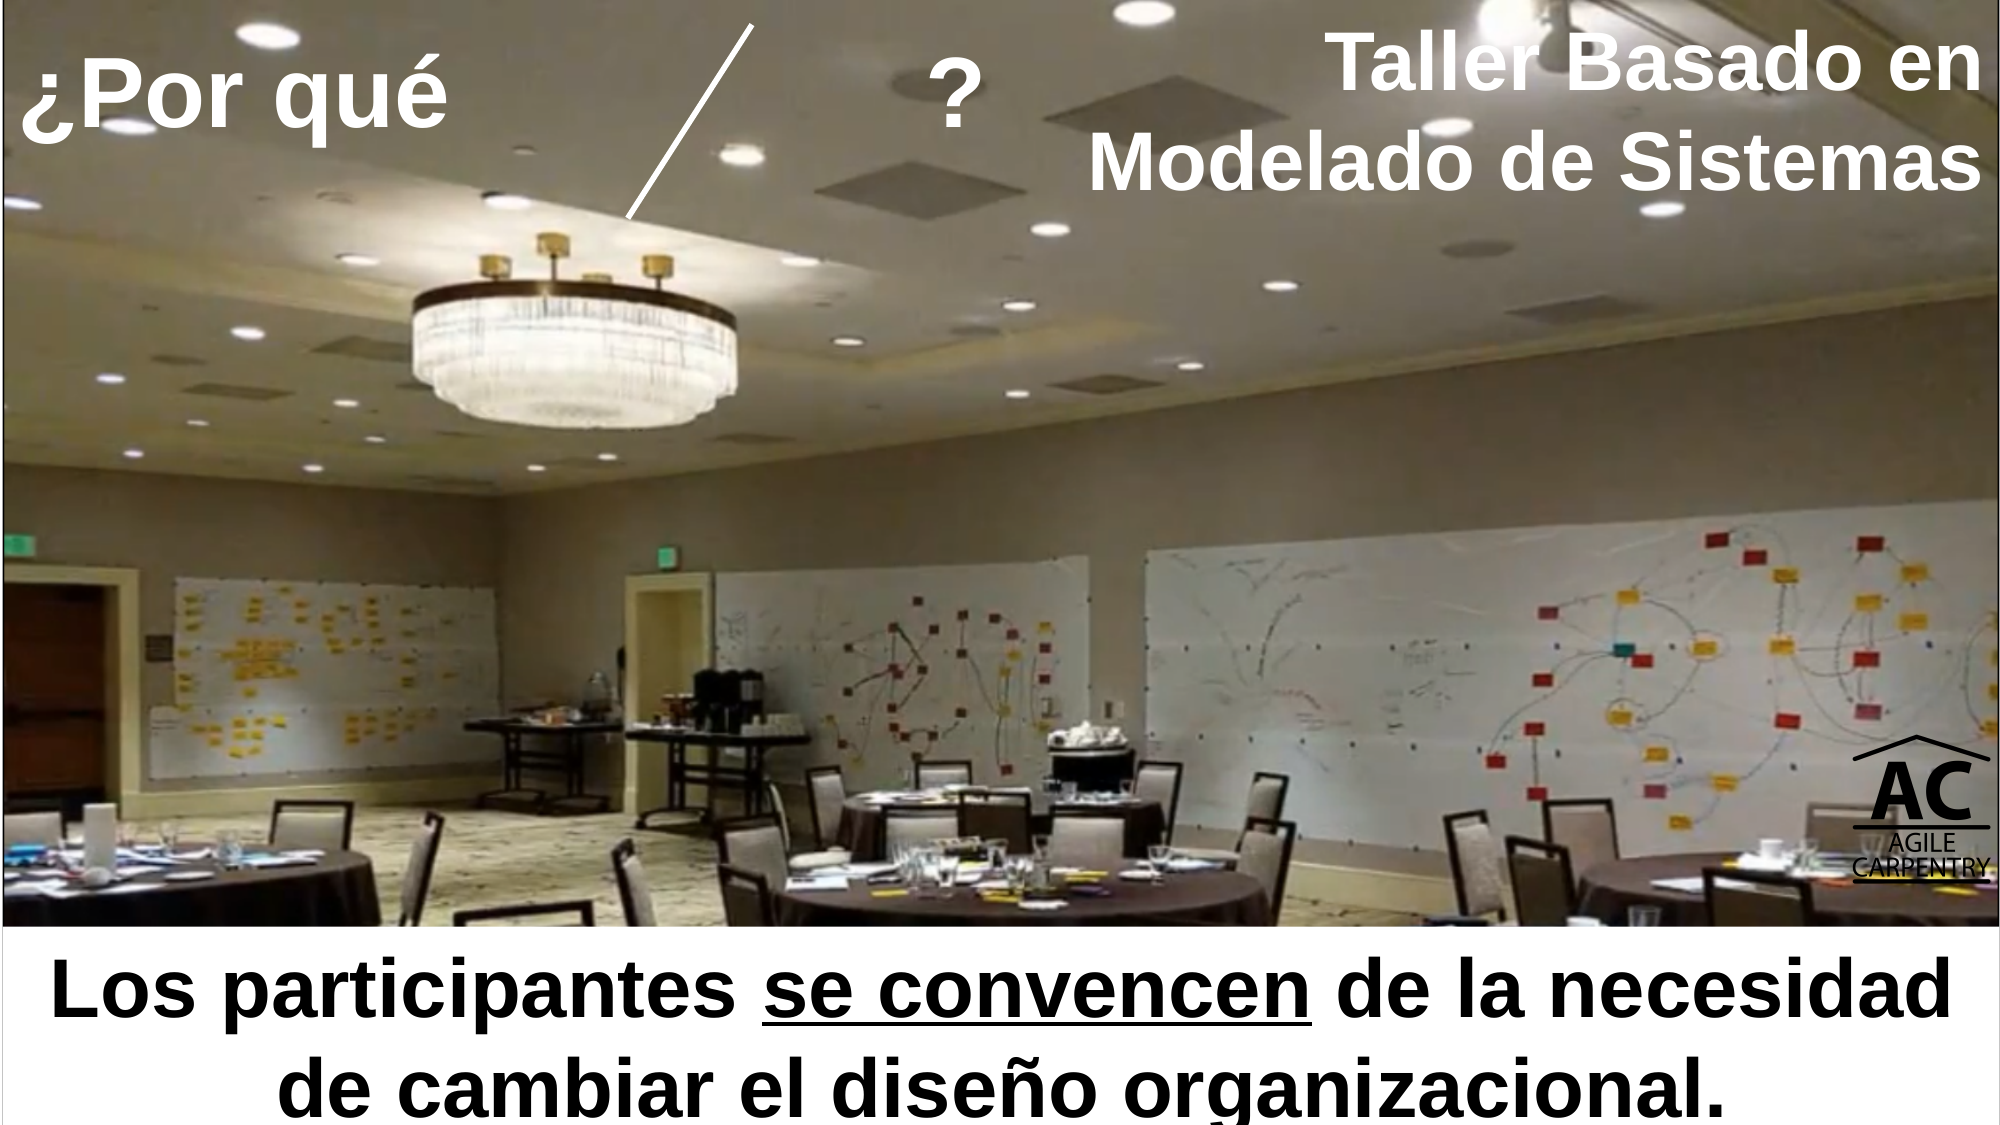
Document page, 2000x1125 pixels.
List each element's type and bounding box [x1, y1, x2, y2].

text_box [627, 24, 753, 219]
picture [2, 0, 2000, 1125]
